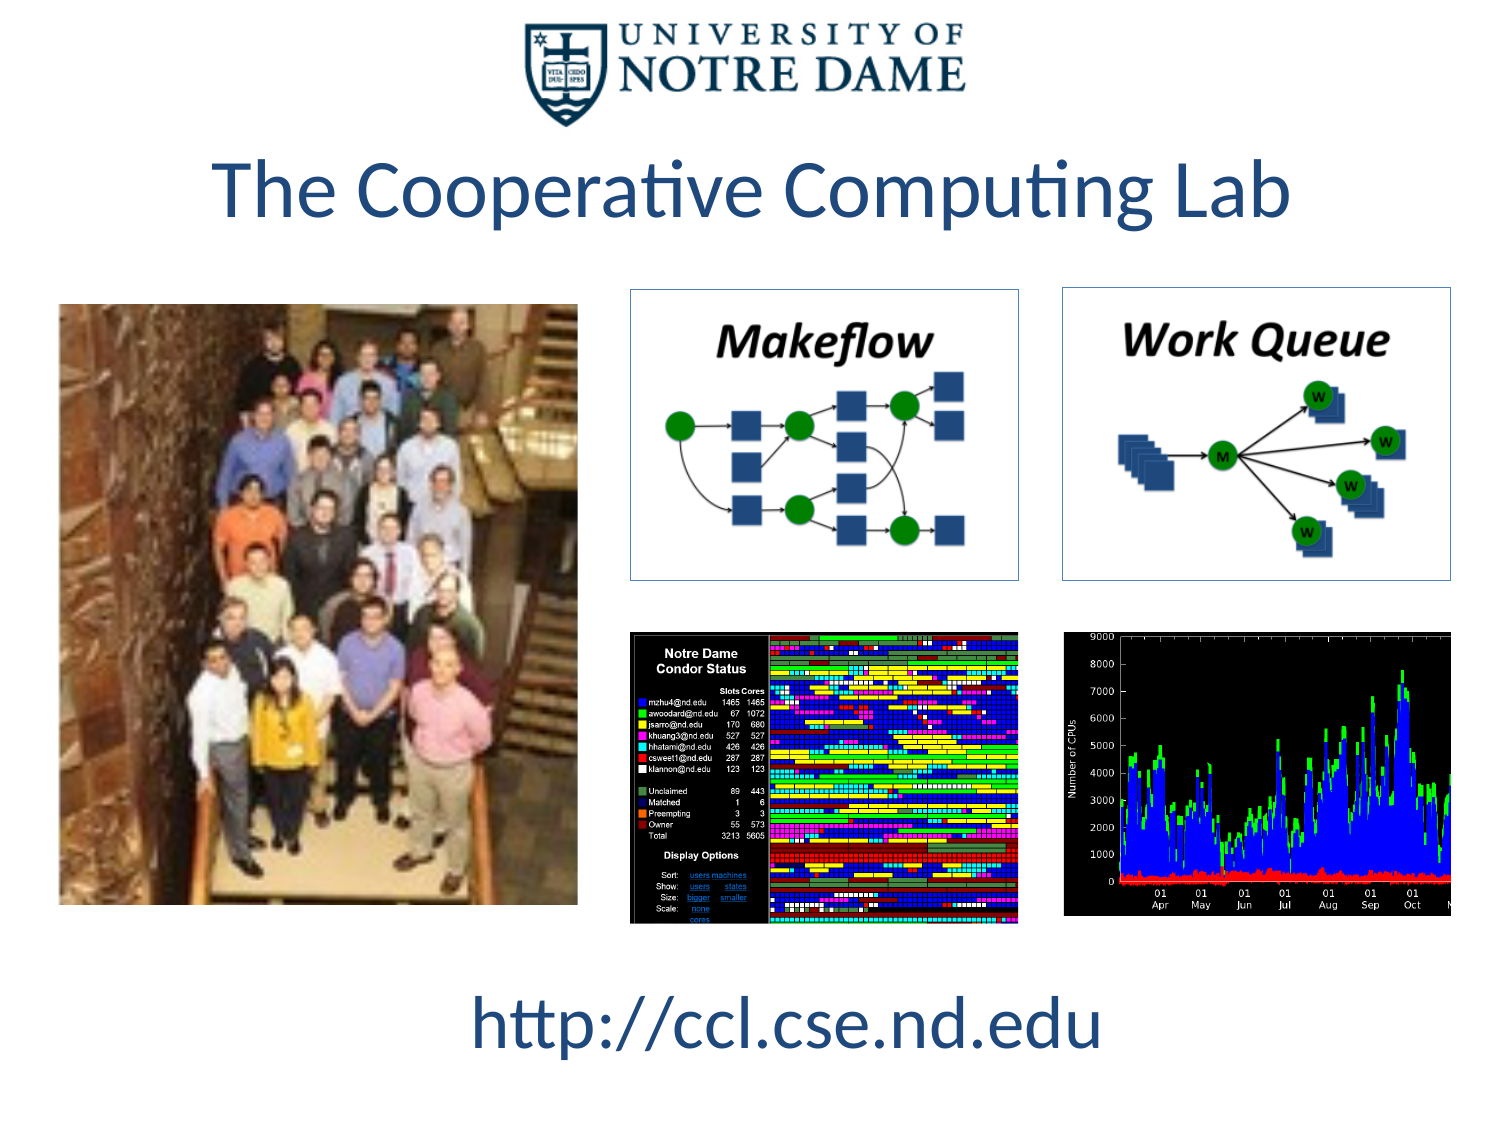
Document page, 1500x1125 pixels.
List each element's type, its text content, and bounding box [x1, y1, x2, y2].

picture [1061, 287, 1452, 581]
picture [501, 0, 1004, 148]
title The Cooperative Computing Lab [23, 115, 1482, 303]
text_box http://ccl.cse.nd.edu [74, 925, 1500, 1113]
picture [629, 289, 1019, 581]
picture [58, 303, 578, 905]
picture [1063, 631, 1452, 924]
picture [629, 631, 1019, 924]
